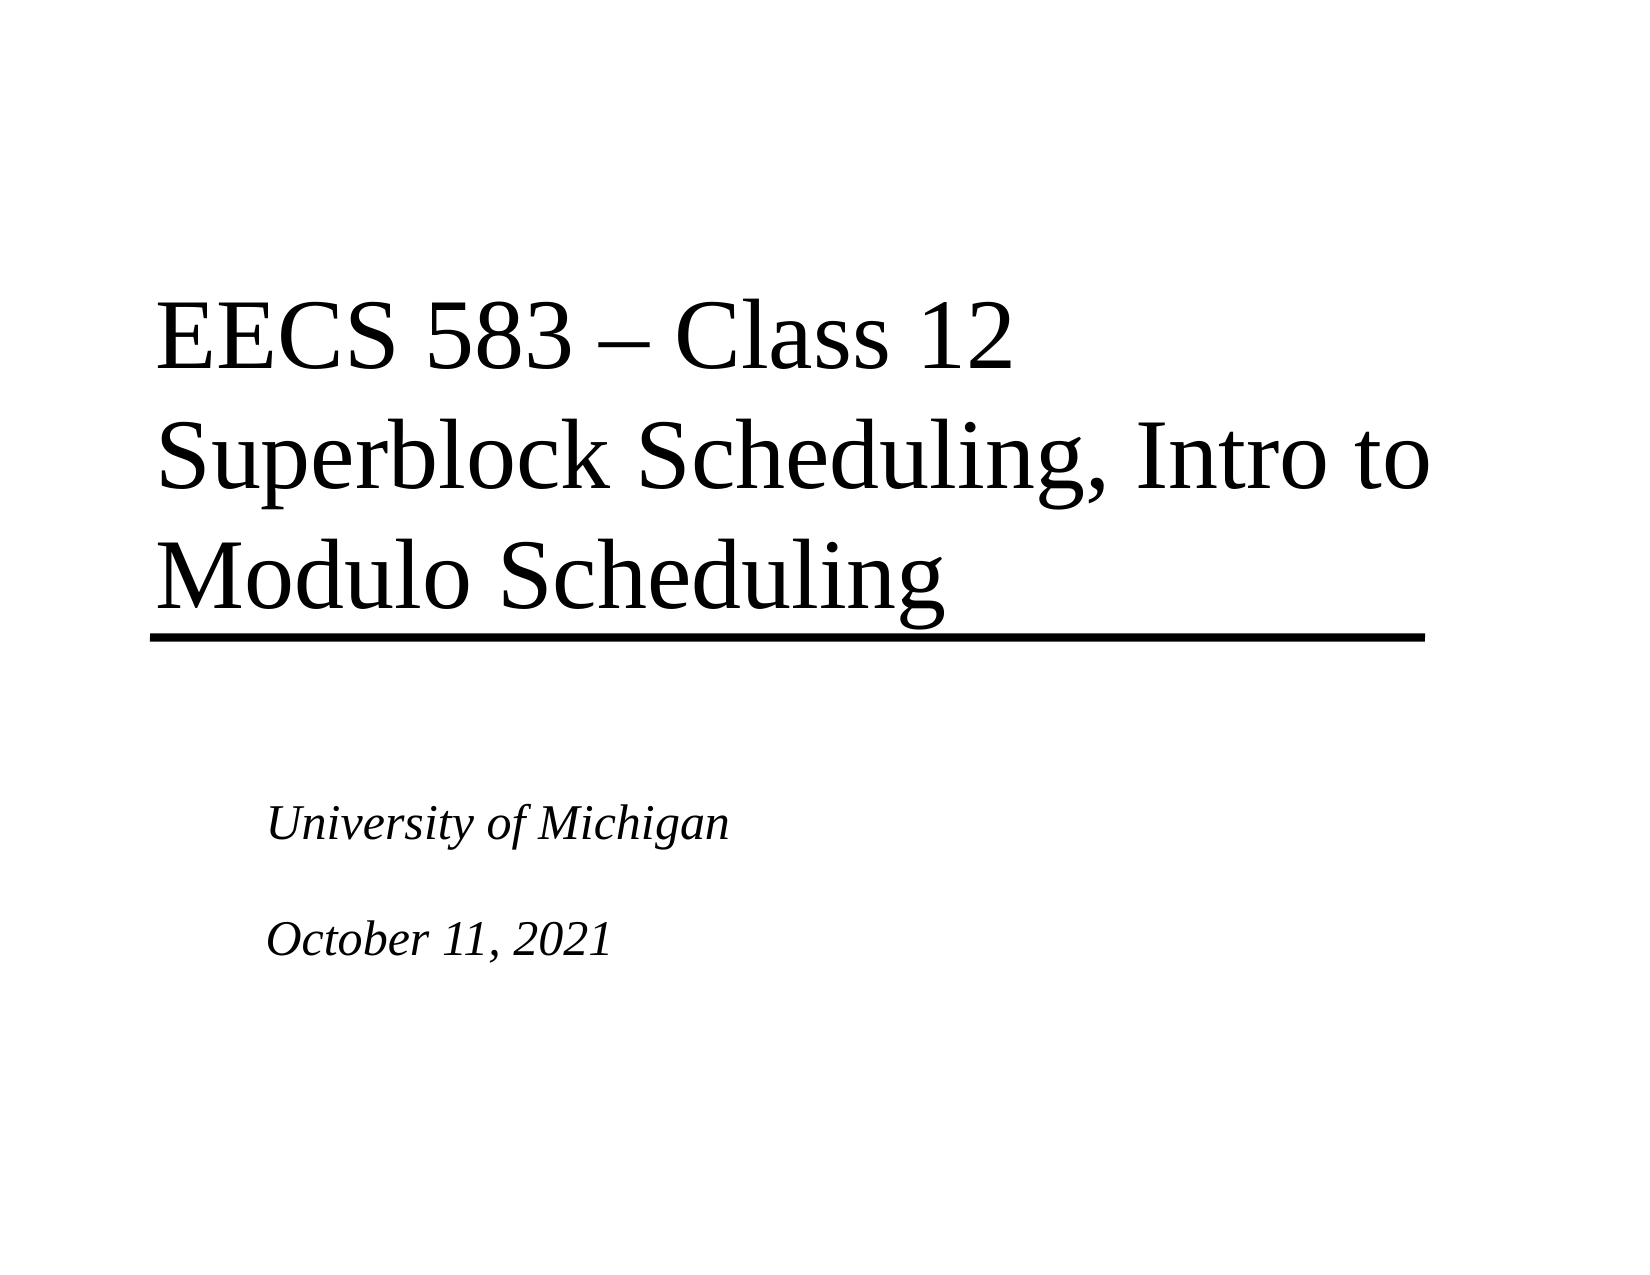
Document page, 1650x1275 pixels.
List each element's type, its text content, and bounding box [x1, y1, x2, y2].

subtitle University of Michigan October 11, 2021 [247, 722, 1403, 1049]
title EECS 583 – Class 12 Superblock Scheduling, Intro to Modulo Scheduling [137, 399, 1525, 638]
